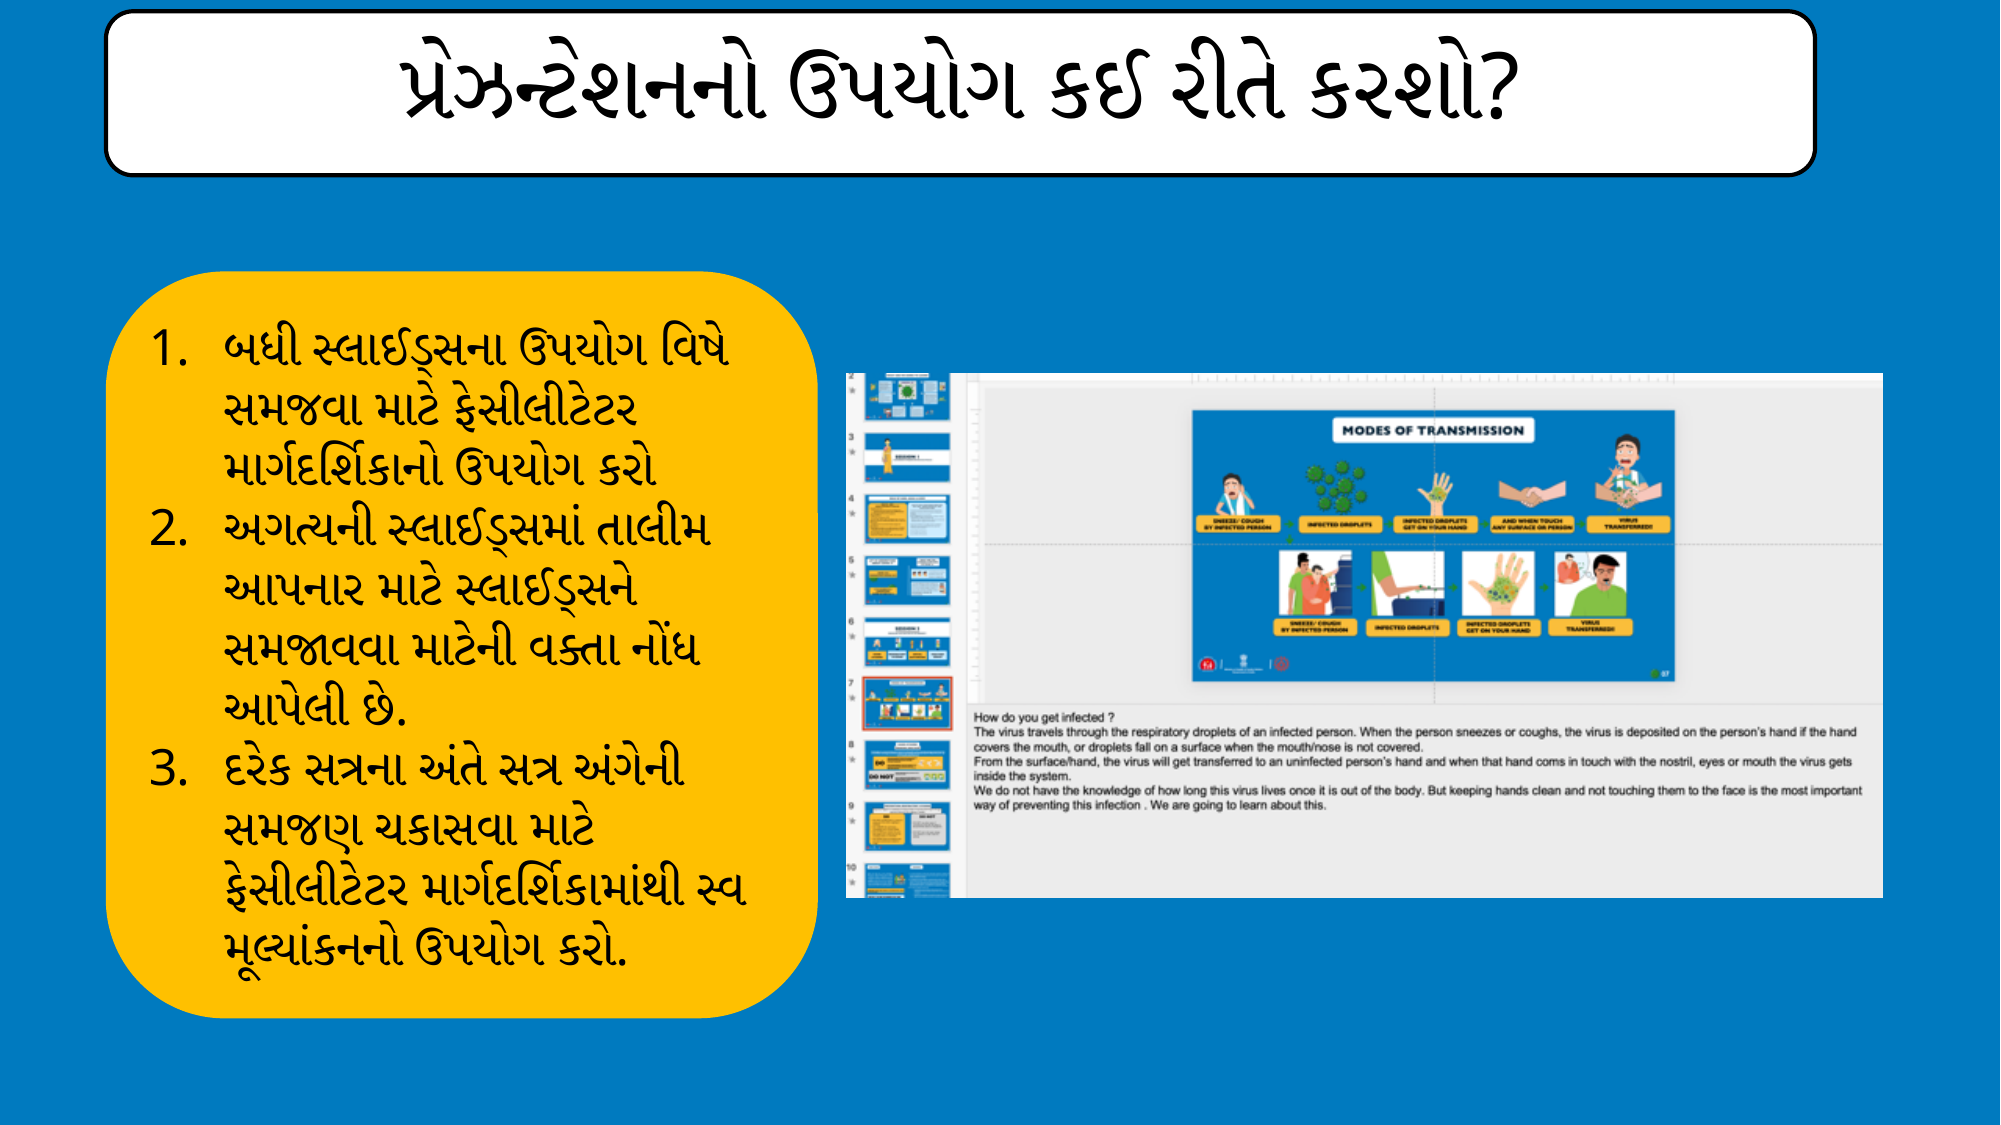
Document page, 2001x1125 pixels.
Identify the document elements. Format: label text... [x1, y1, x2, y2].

text_box બધી સ્લાઈડ્સના ઉપયોગ વિષે સમજવા માટે ફેસીલીટેટર માર્ગદર્શિકાનો ઉપયોગ કરો અગત્યની સ્લાઈડ્સમાં તાલીમ આપનાર માટે સ્લાઈડ્સને સમજાવવા માટેની વક્તા નોંધ આપેલી છે. દરેક સત્રના અંતે સત્ર અંગેની સમજણ ચકાસવા માટે ફેસીલીટેટર માર્ગદર્શિકામાંથી સ્વ મૂલ્યાંકનનો ઉપયોગ કરો. [105, 271, 818, 1019]
text_box પ્રેઝન્ટેશનનો ઉપયોગ કઈ રીતે કરશો? [103, 9, 1818, 178]
picture [846, 373, 1883, 898]
